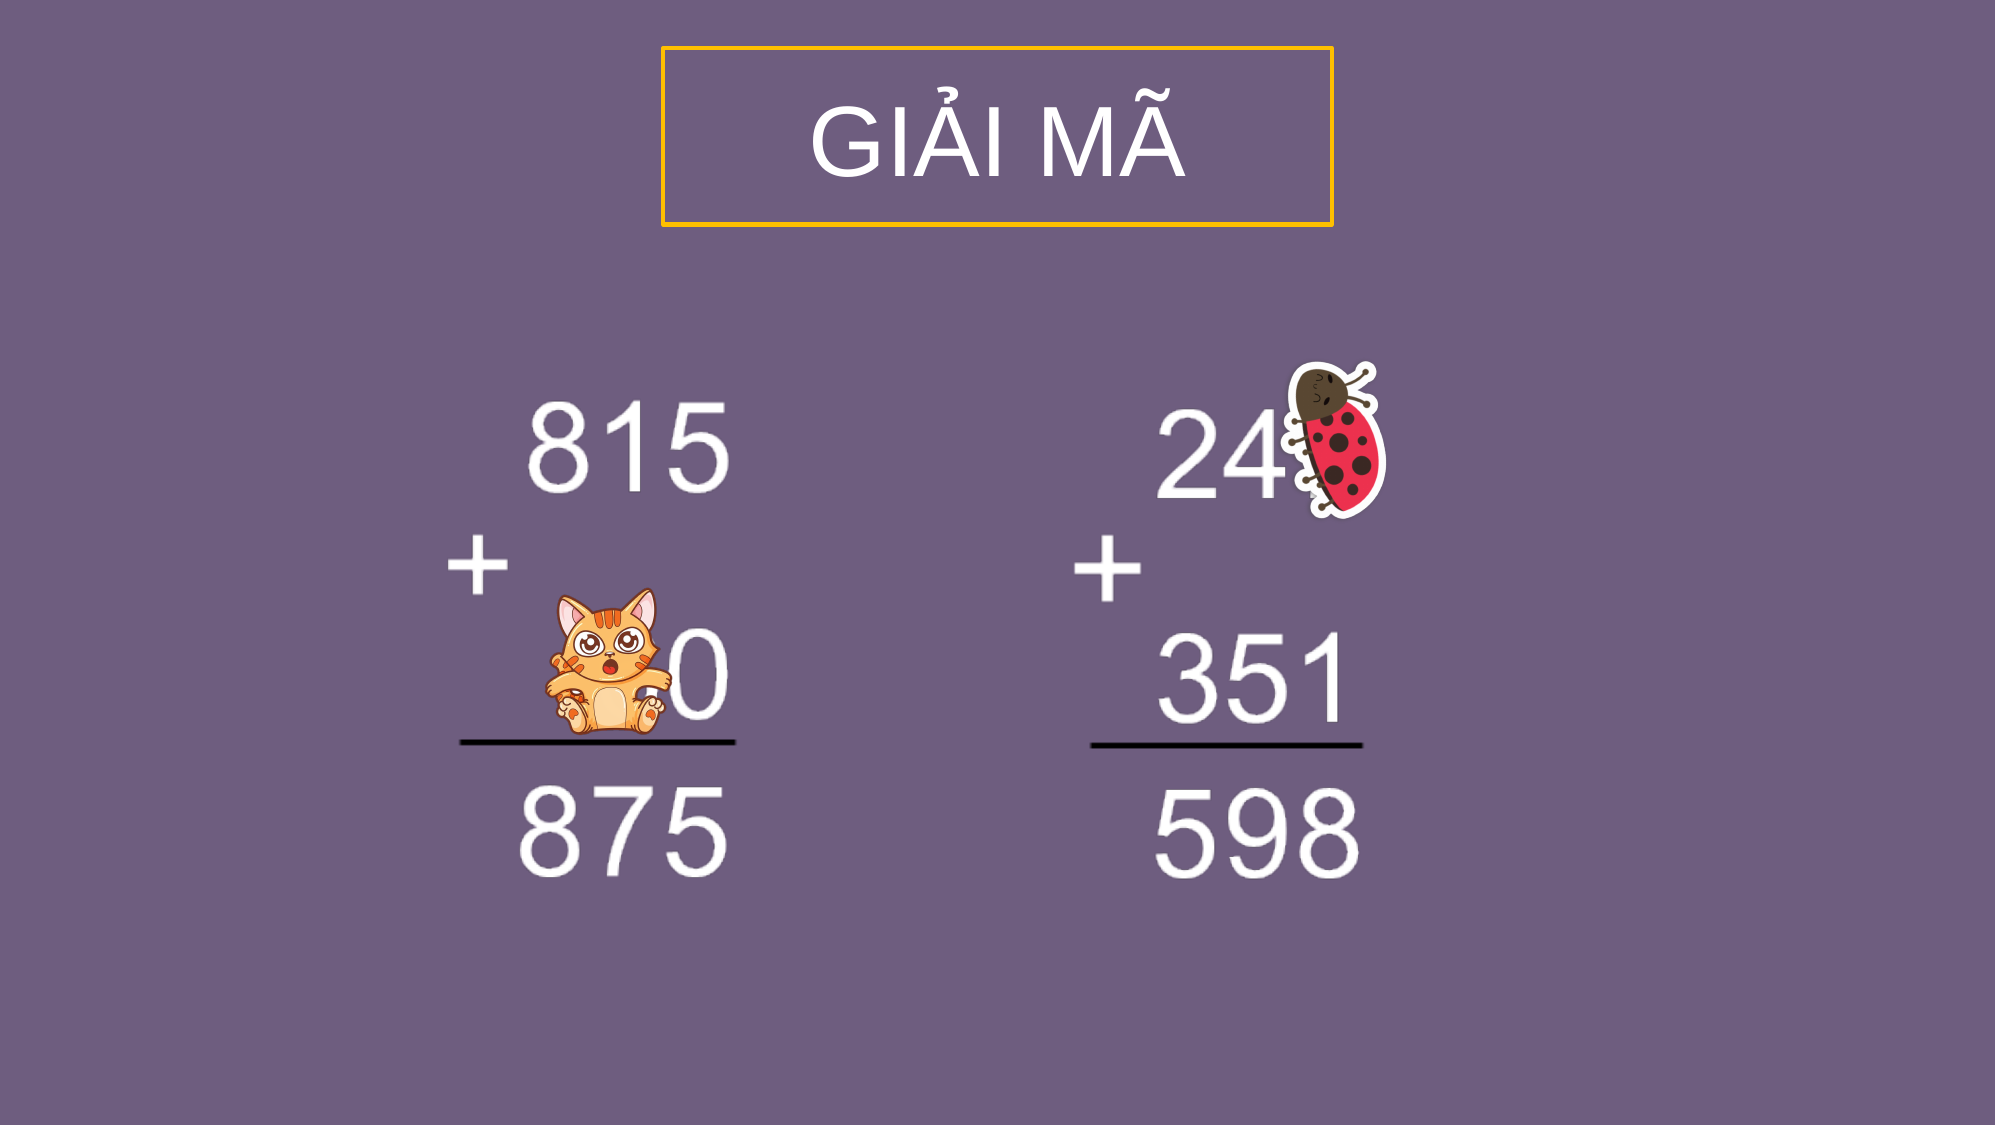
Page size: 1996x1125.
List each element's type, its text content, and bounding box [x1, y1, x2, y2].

picture [982, 316, 1440, 982]
text_box GIẢI MÃ [661, 46, 1334, 227]
picture [364, 307, 810, 982]
